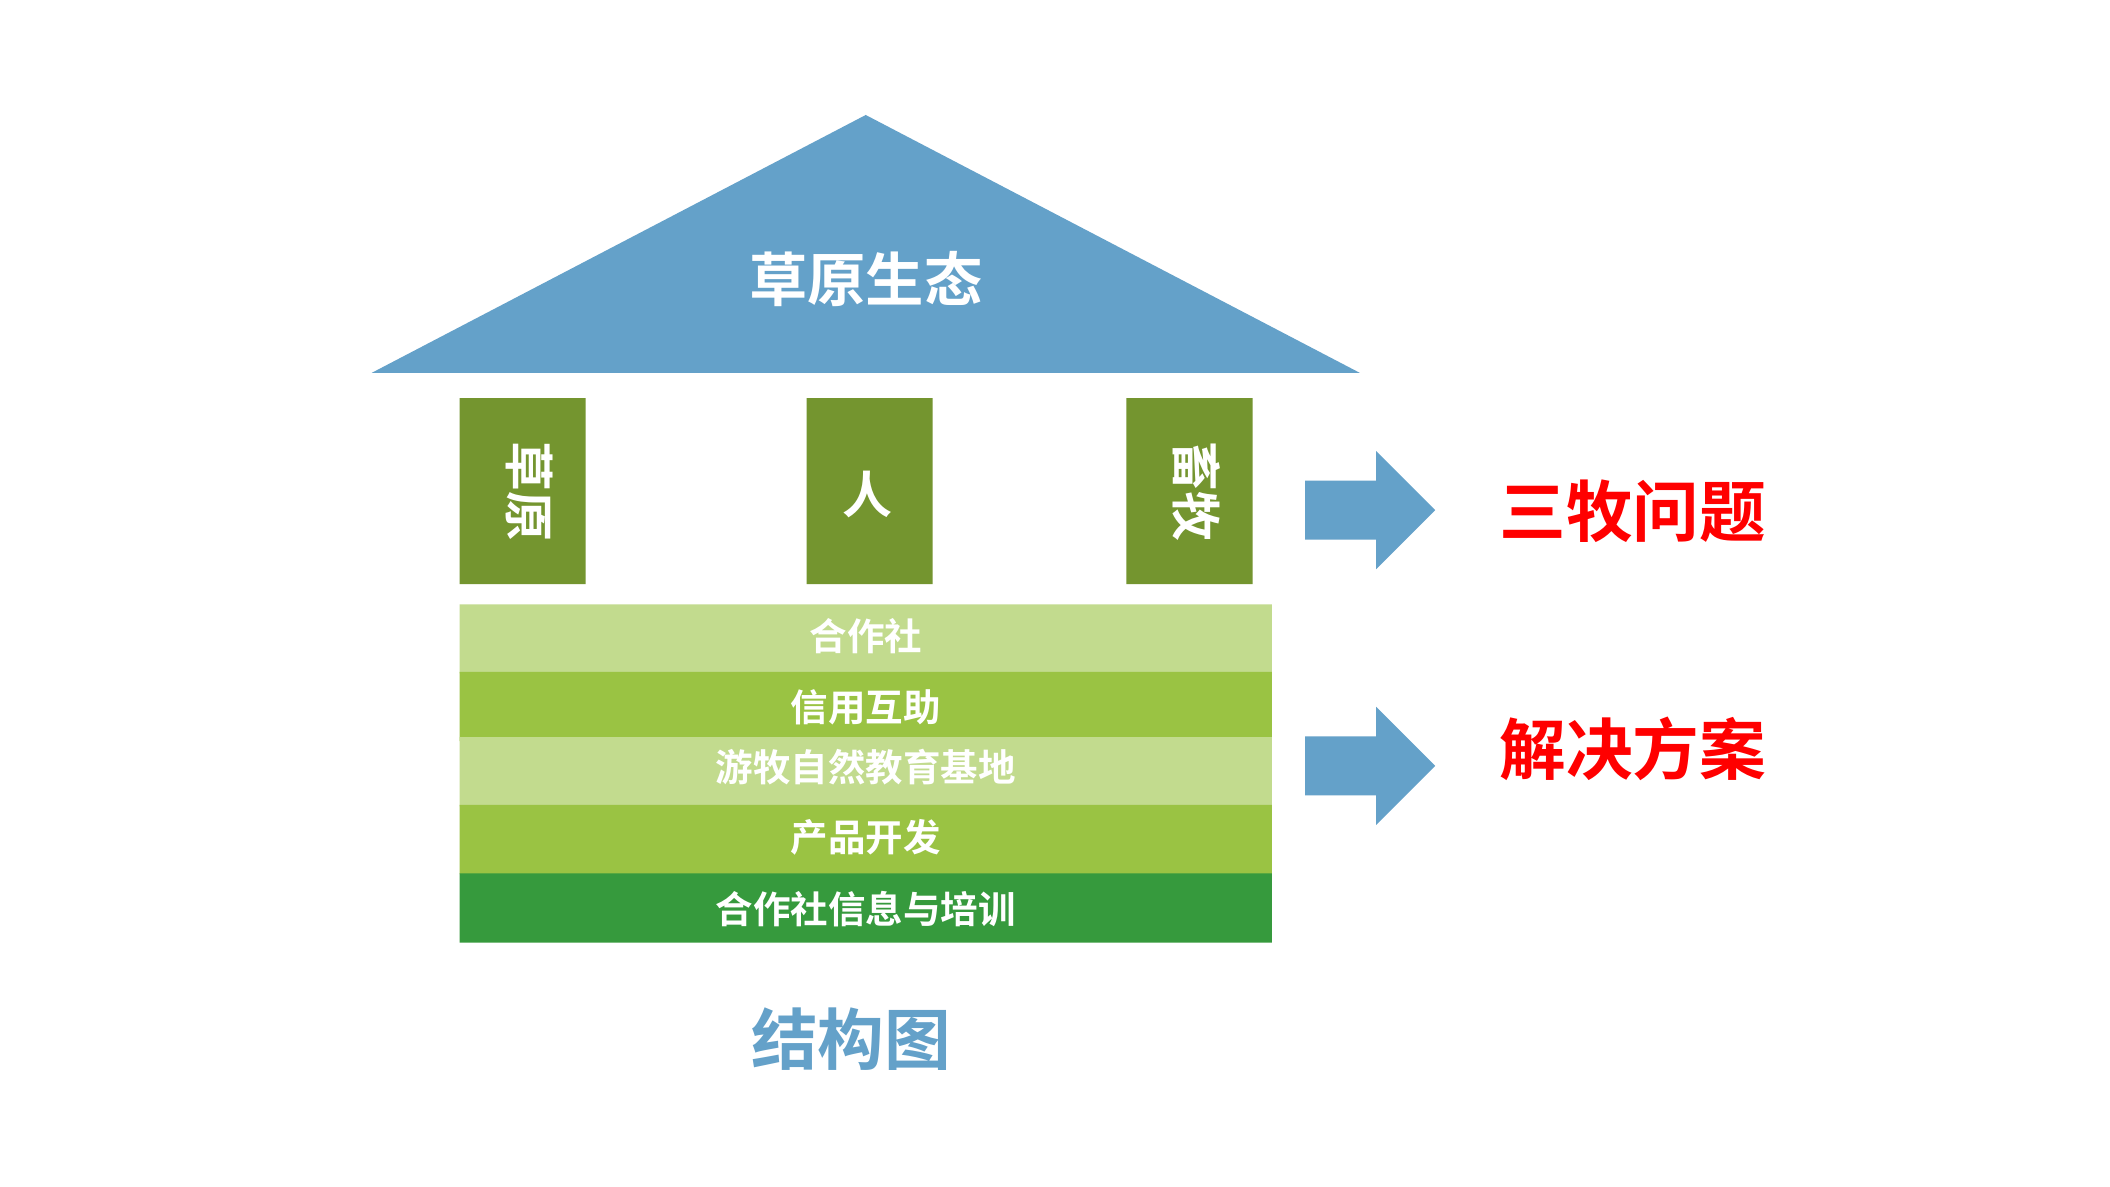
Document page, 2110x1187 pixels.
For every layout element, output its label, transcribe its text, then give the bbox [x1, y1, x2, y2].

text_box 三牧问题 [1467, 469, 1799, 551]
text_box 结构图 [685, 997, 1017, 1079]
text_box [1360, 448, 1437, 572]
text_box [371, 114, 1360, 943]
text_box 解决方案 [1467, 706, 1799, 789]
text_box [1360, 704, 1437, 828]
